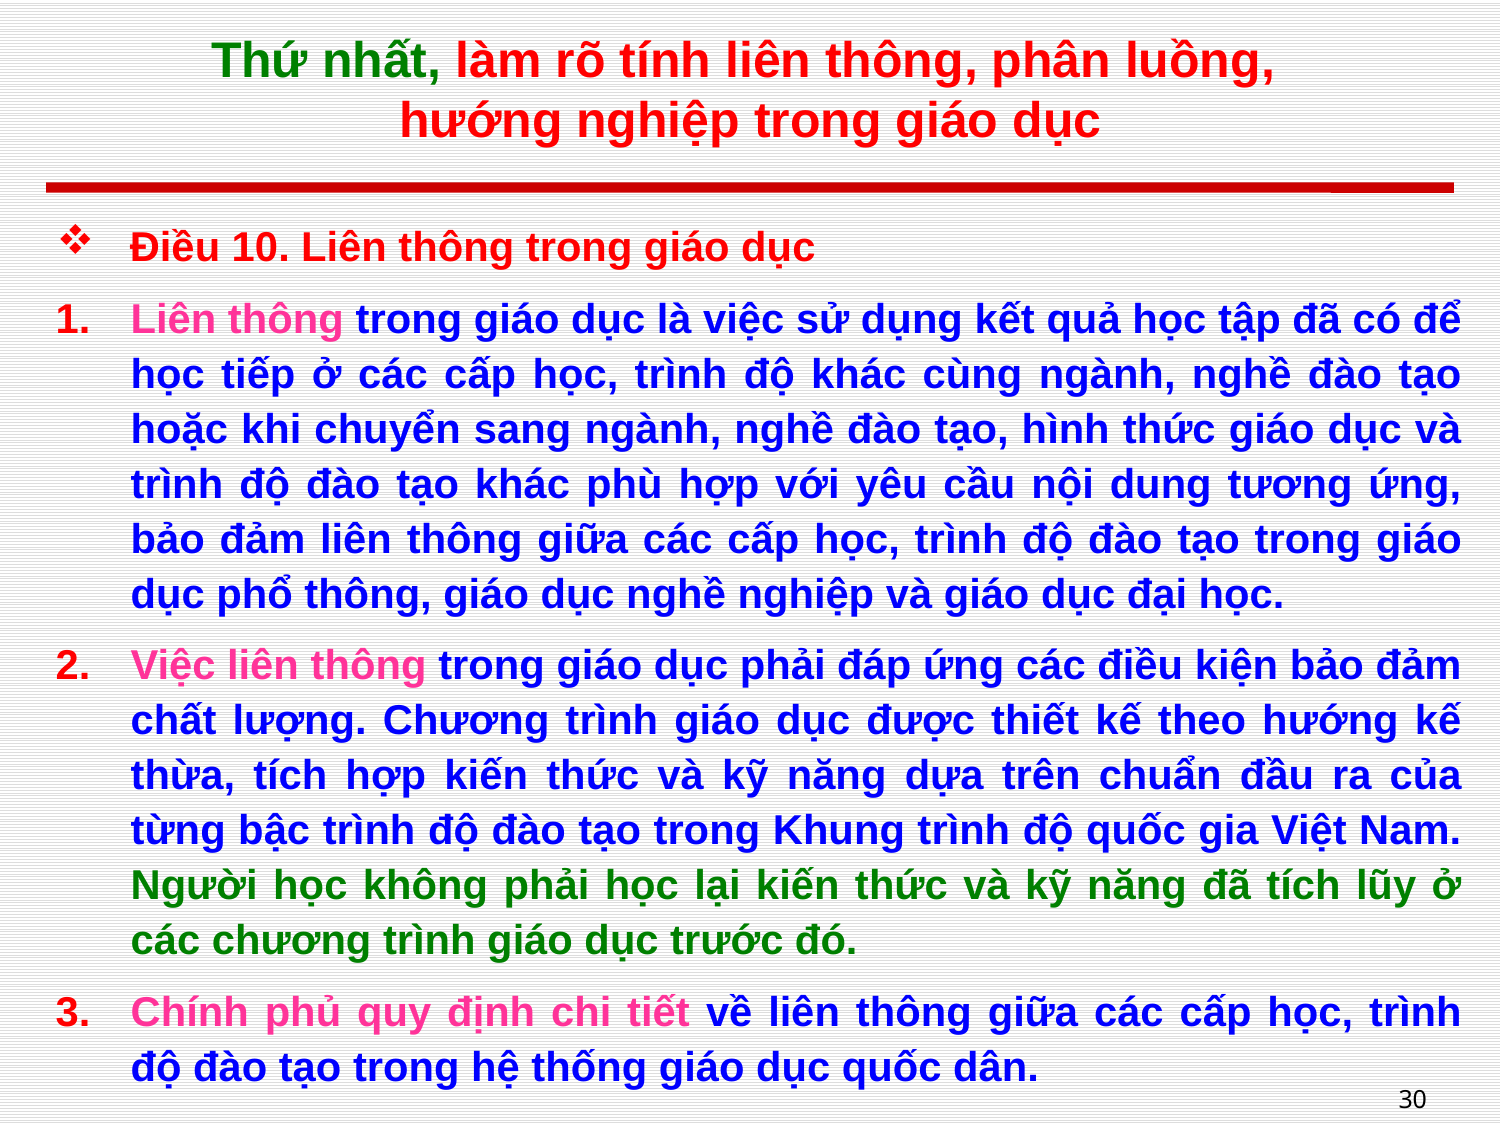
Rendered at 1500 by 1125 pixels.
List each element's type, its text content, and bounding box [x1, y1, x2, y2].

text_box Điều 10. Liên thông trong giáo dục Liên thông trong giáo dục là việc sử dụng kết quả học tập đã có để học tiếp ở các cấp học, trình độ khác cùng ngành, nghề đào tạo hoặc khi chuyển sang ngành, nghề đào tạo, hình thức giáo dục và trình độ đào tạo khác phù hợp với yêu cầu nội dung tương ứng, bảo đảm liên thông giữa các cấp học, trình độ đào tạo trong giáo dục phổ thông, giáo dục nghề nghiệp và giáo dục đại học. Việc liên thông trong giáo dục phải đáp ứng các điều kiện bảo đảm chất lượng. Chương trình giáo dục được thiết kế theo hướng kế thừa, tích hợp kiến thức và kỹ năng dựa trên chuẩn đầu ra của từng bậc trình độ đào tạo trong Khung trình độ quốc gia Việt Nam. Người học không phải học lại kiến thức và kỹ năng đã tích lũy ở các chương trình giáo dục trước đó. Chính phủ quy định chi tiết về liên thông giữa các cấp học, trình độ đào tạo trong hệ thống giáo dục quốc dân. [23, 199, 1477, 1088]
title Thứ nhất, làm rõ tính liên thông, phân luồng, hướng nghiệp trong giáo dục [38, 24, 1463, 150]
